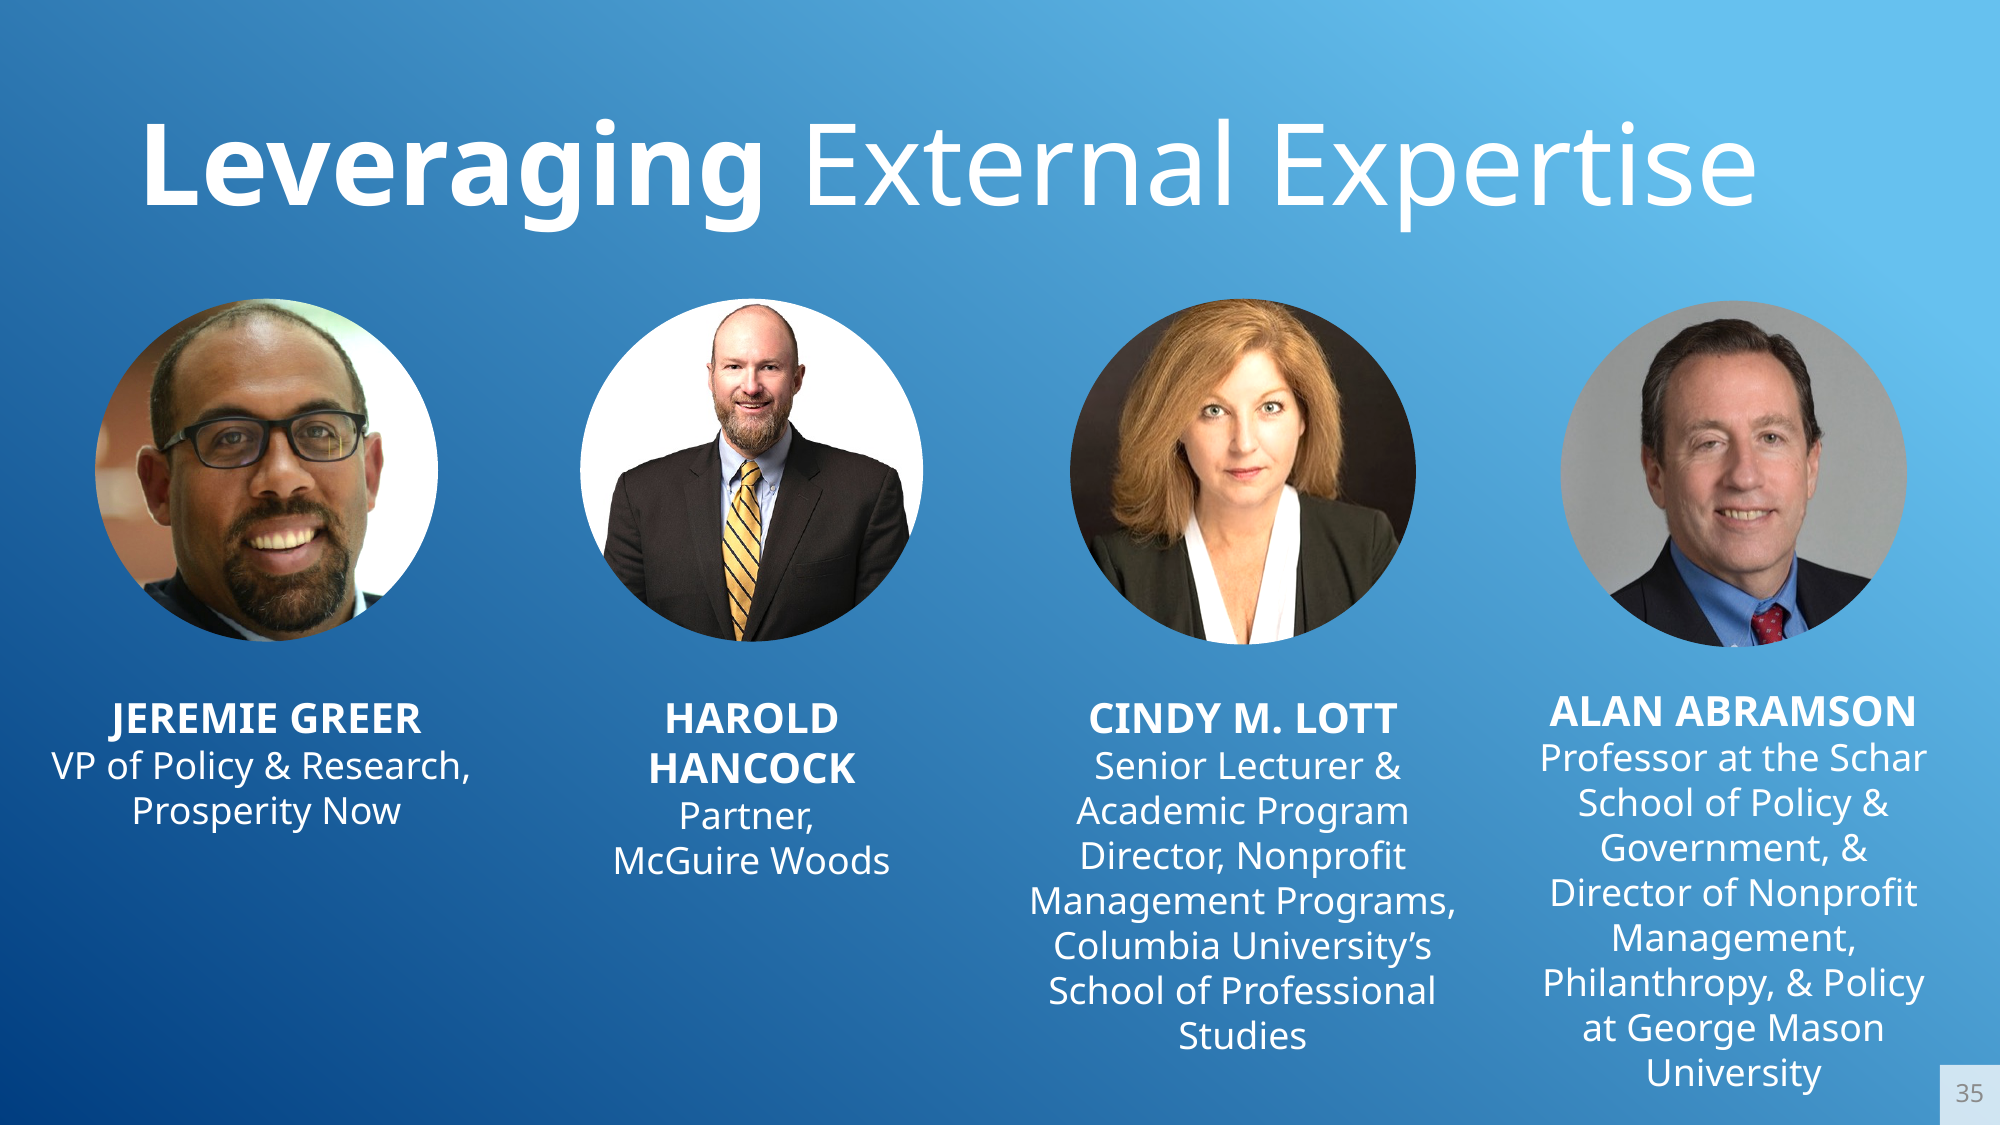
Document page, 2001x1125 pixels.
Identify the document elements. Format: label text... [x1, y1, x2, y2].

text_box HAROLD HANCOCK Partner, McGuire Woods [548, 684, 956, 890]
picture [1560, 300, 1907, 648]
text_box 35 [1944, 1065, 2000, 1125]
text_box ALAN ABRAMSON Professor at the Schar School of Policy & Government, & Director of Nonprofit Management, Philanthropy, & Policy at George Mason University [1523, 684, 1944, 1125]
picture [580, 298, 924, 642]
text_box CINDY M. LOTT Senior Lecturer & Academic Program Director, Nonprofit Management Programs, Columbia University’s School of Professional Studies [1007, 684, 1479, 1065]
title Leveraging External Expertise [137, 59, 1863, 278]
text_box JEREMIE GREER VP of Policy & Research, Prosperity Now [0, 684, 537, 840]
picture [1070, 298, 1416, 645]
picture [95, 298, 439, 642]
